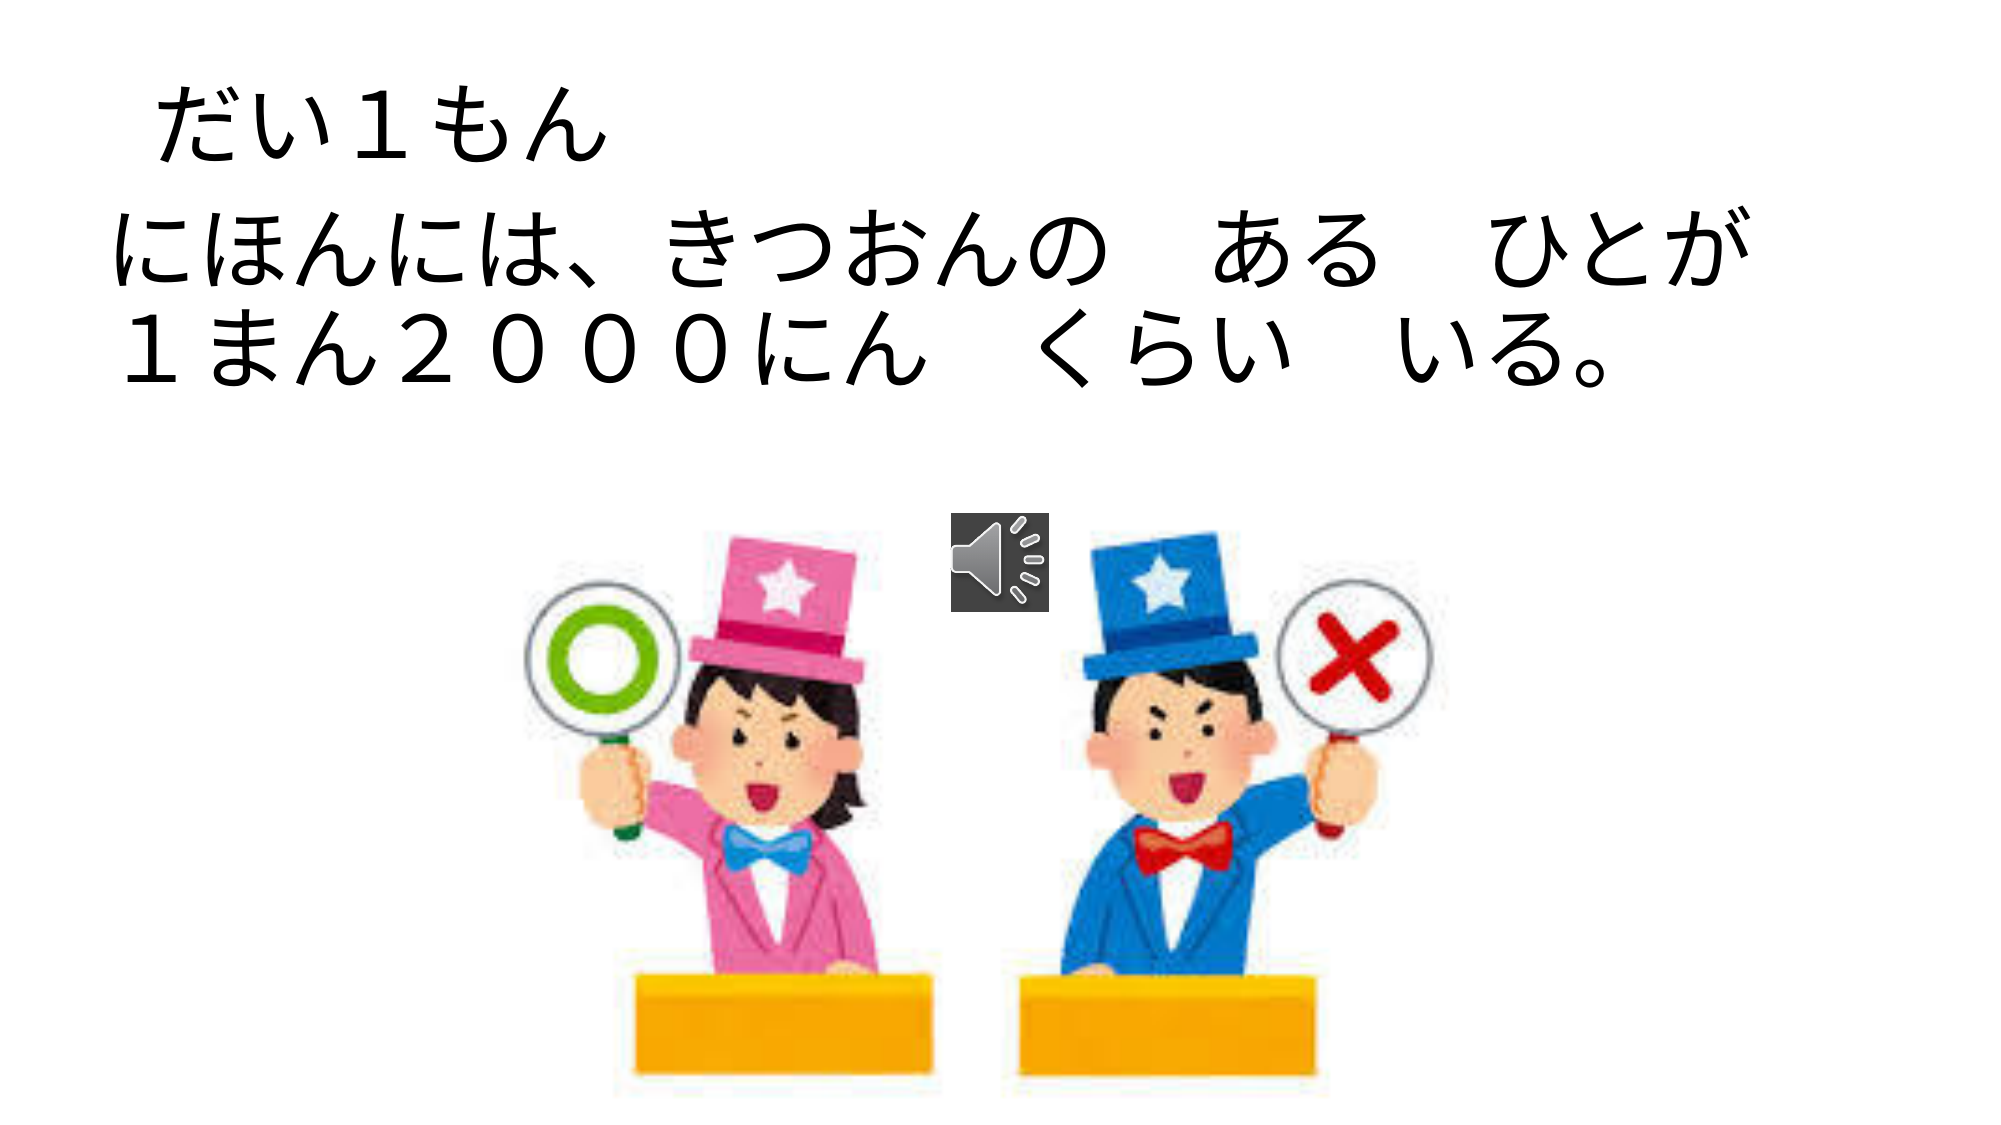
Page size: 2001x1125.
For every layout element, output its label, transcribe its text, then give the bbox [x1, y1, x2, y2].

list にほんには、きつおんの ある ひとが １まん２０００にん くらい いる。 [90, 196, 1922, 1054]
title だい１もん [137, 59, 1863, 196]
picture [466, 443, 1491, 1125]
